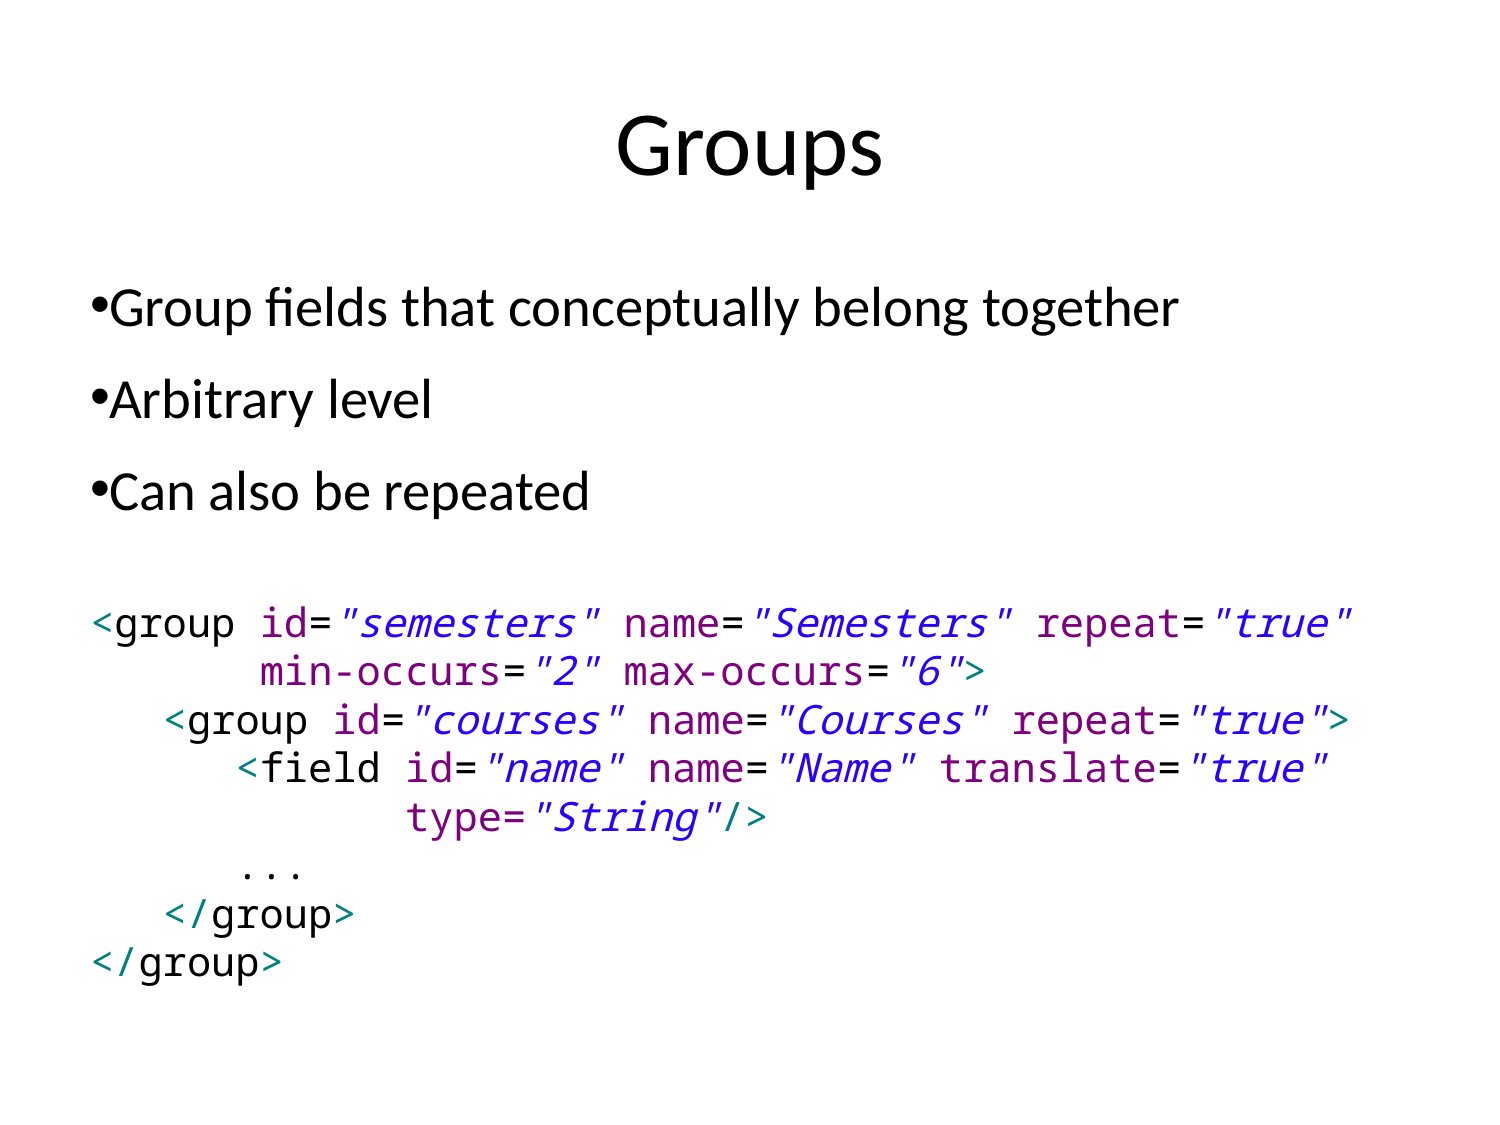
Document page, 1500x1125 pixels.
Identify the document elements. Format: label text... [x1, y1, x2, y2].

list Group fields that conceptually belong together Arbitrary level Can also be repeated <group id="semesters" name="Semesters" repeat="true" min-occurs="2" max-occurs="6"> <group id="courses" name="Courses" repeat="true"> <field id="name" name="Name" translate="true" type="String"/> ... </group> </group> [75, 262, 1425, 1005]
title Groups [75, 45, 1425, 233]
